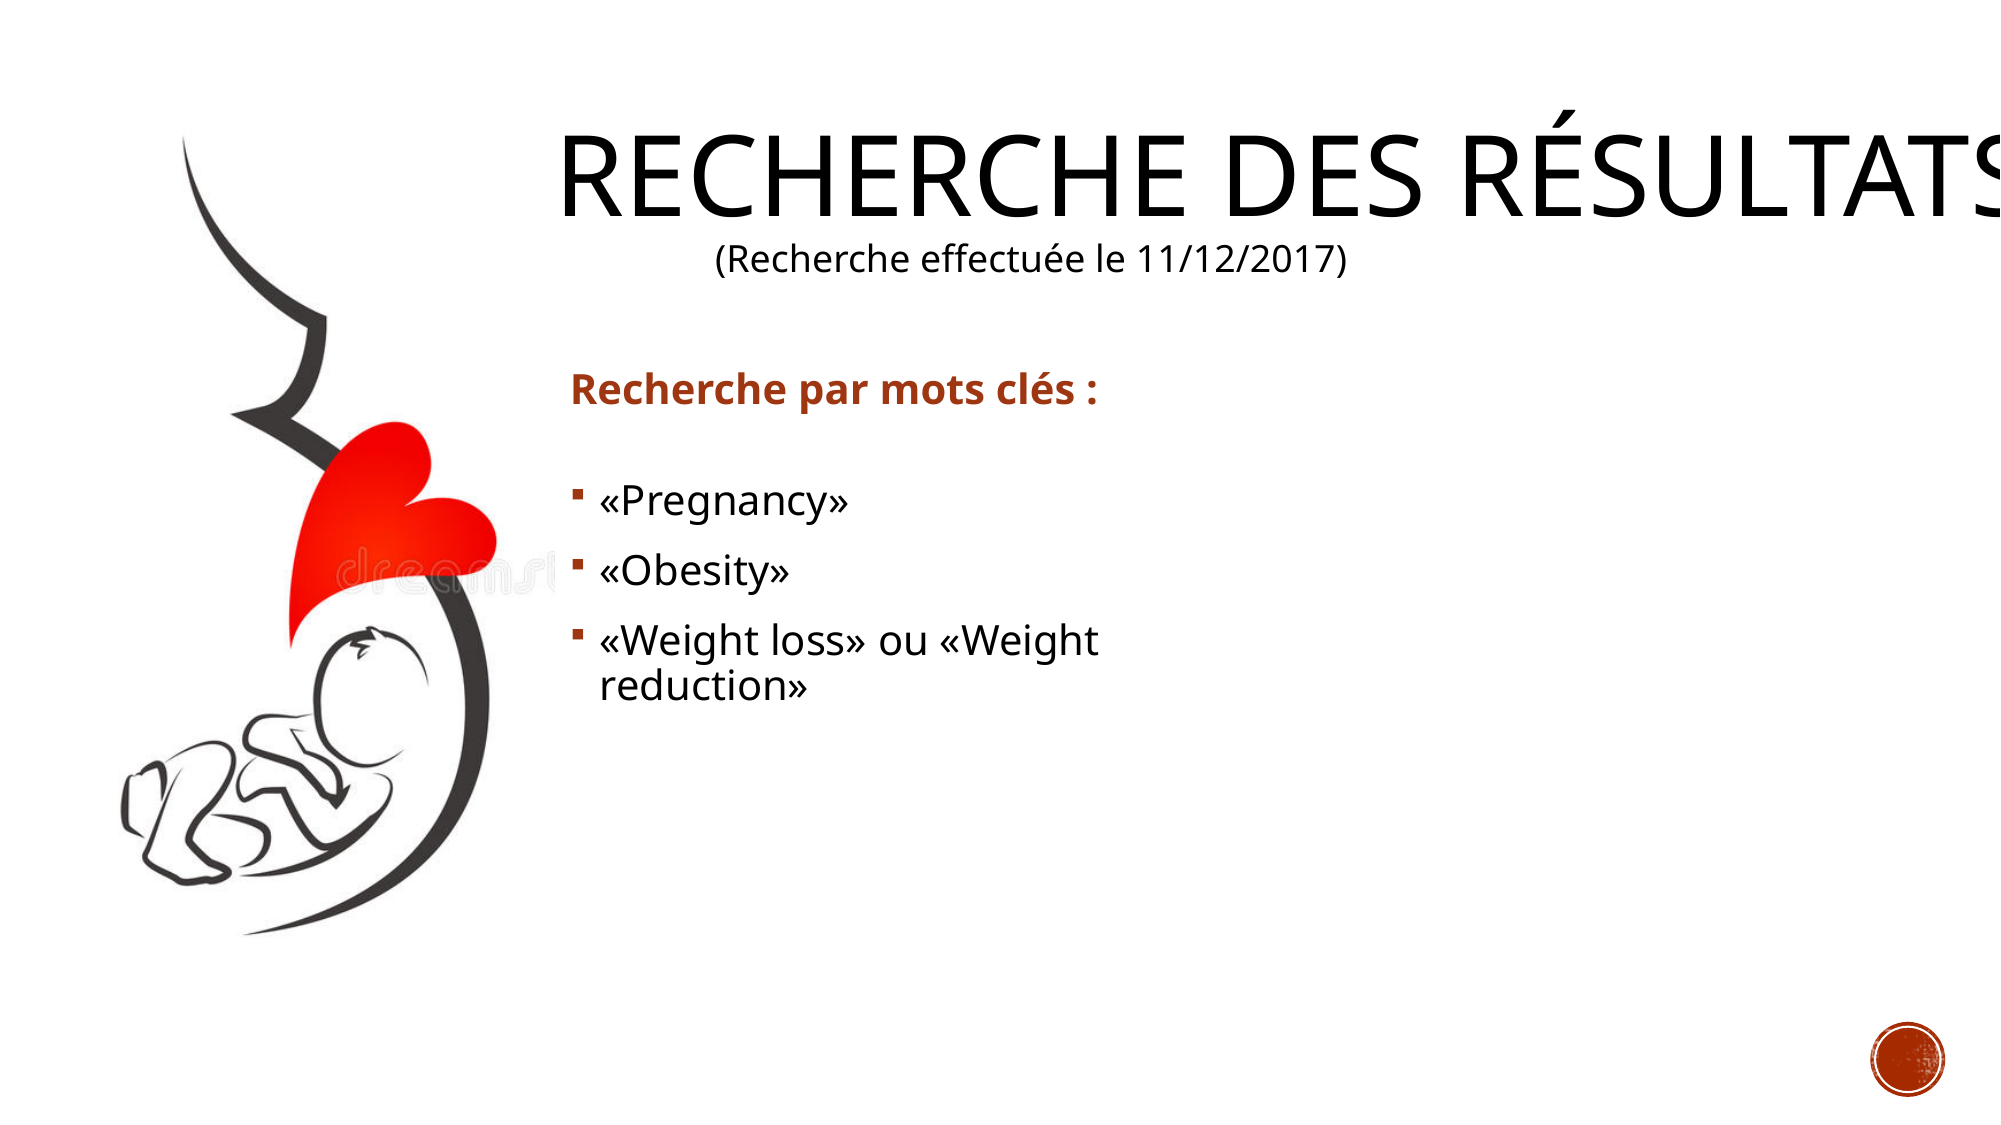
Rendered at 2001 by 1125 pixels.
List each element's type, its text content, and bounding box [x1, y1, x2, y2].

picture [0, 98, 555, 964]
list Recherche par mots clés : [556, 338, 1335, 444]
list «Pregnancy» «Obesity» «Weight loss» ou «Weight reduction» [554, 471, 1335, 1012]
title Recherche des résultats [539, 48, 2000, 312]
text_box (Recherche effectuée le 11/12/2017) [700, 227, 1363, 288]
